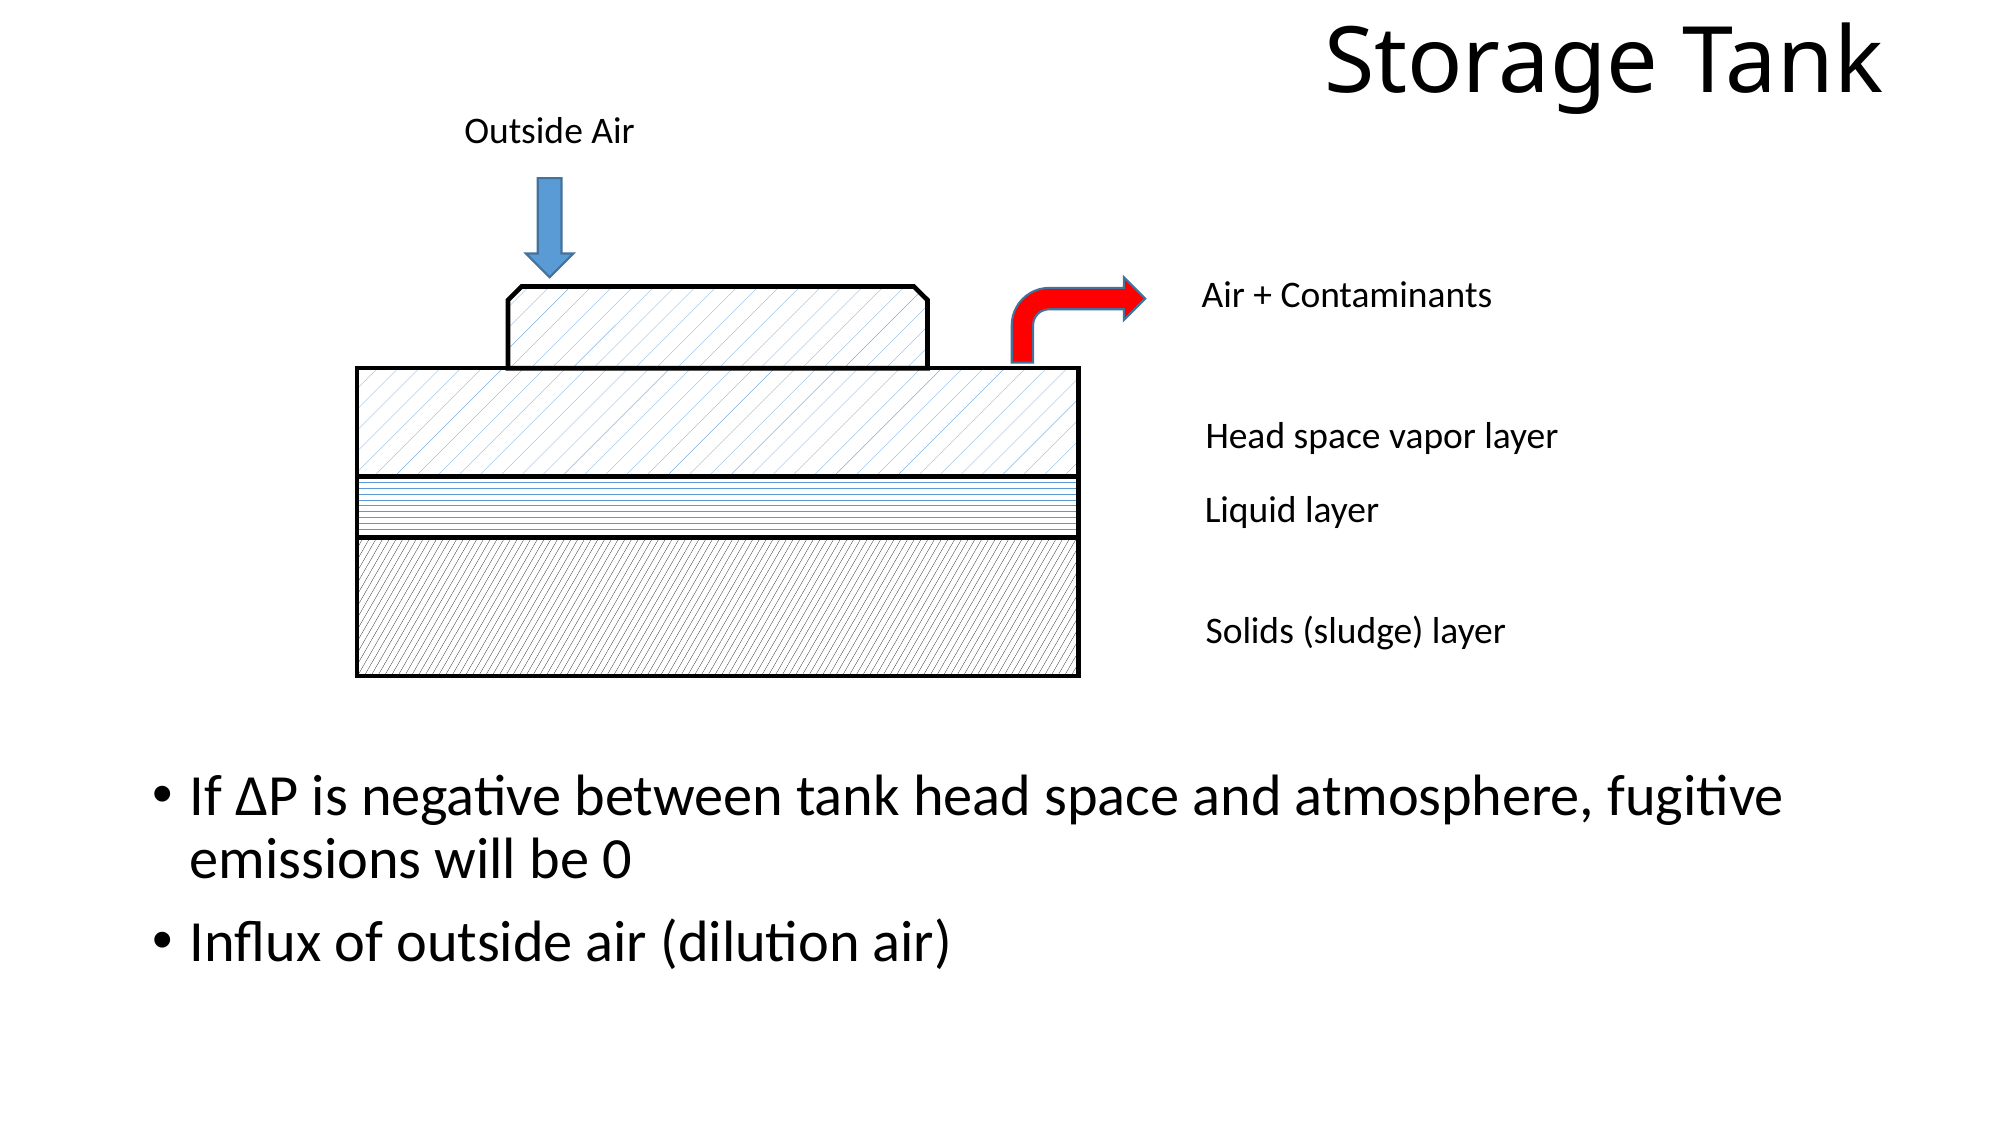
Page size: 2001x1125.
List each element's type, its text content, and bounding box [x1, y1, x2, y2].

text_box Air + Contaminants [1186, 263, 1508, 323]
text_box [356, 538, 1079, 677]
list If ΔP is negative between tank head space and atmosphere, fugitive emissions will be 0 Influx of outside air (dilution air) [137, 757, 1863, 1014]
text_box [523, 177, 576, 279]
text_box Outside Air [449, 98, 650, 159]
text_box Head space vapor layer [1190, 403, 1574, 464]
text_box [356, 478, 1079, 538]
text_box [506, 285, 929, 370]
text_box Liquid layer [1190, 477, 1395, 537]
text_box [1010, 274, 1147, 364]
text_box [356, 367, 1079, 478]
title Storage Tank [741, 0, 2000, 172]
text_box Solids (sludge) layer [1190, 598, 1522, 659]
